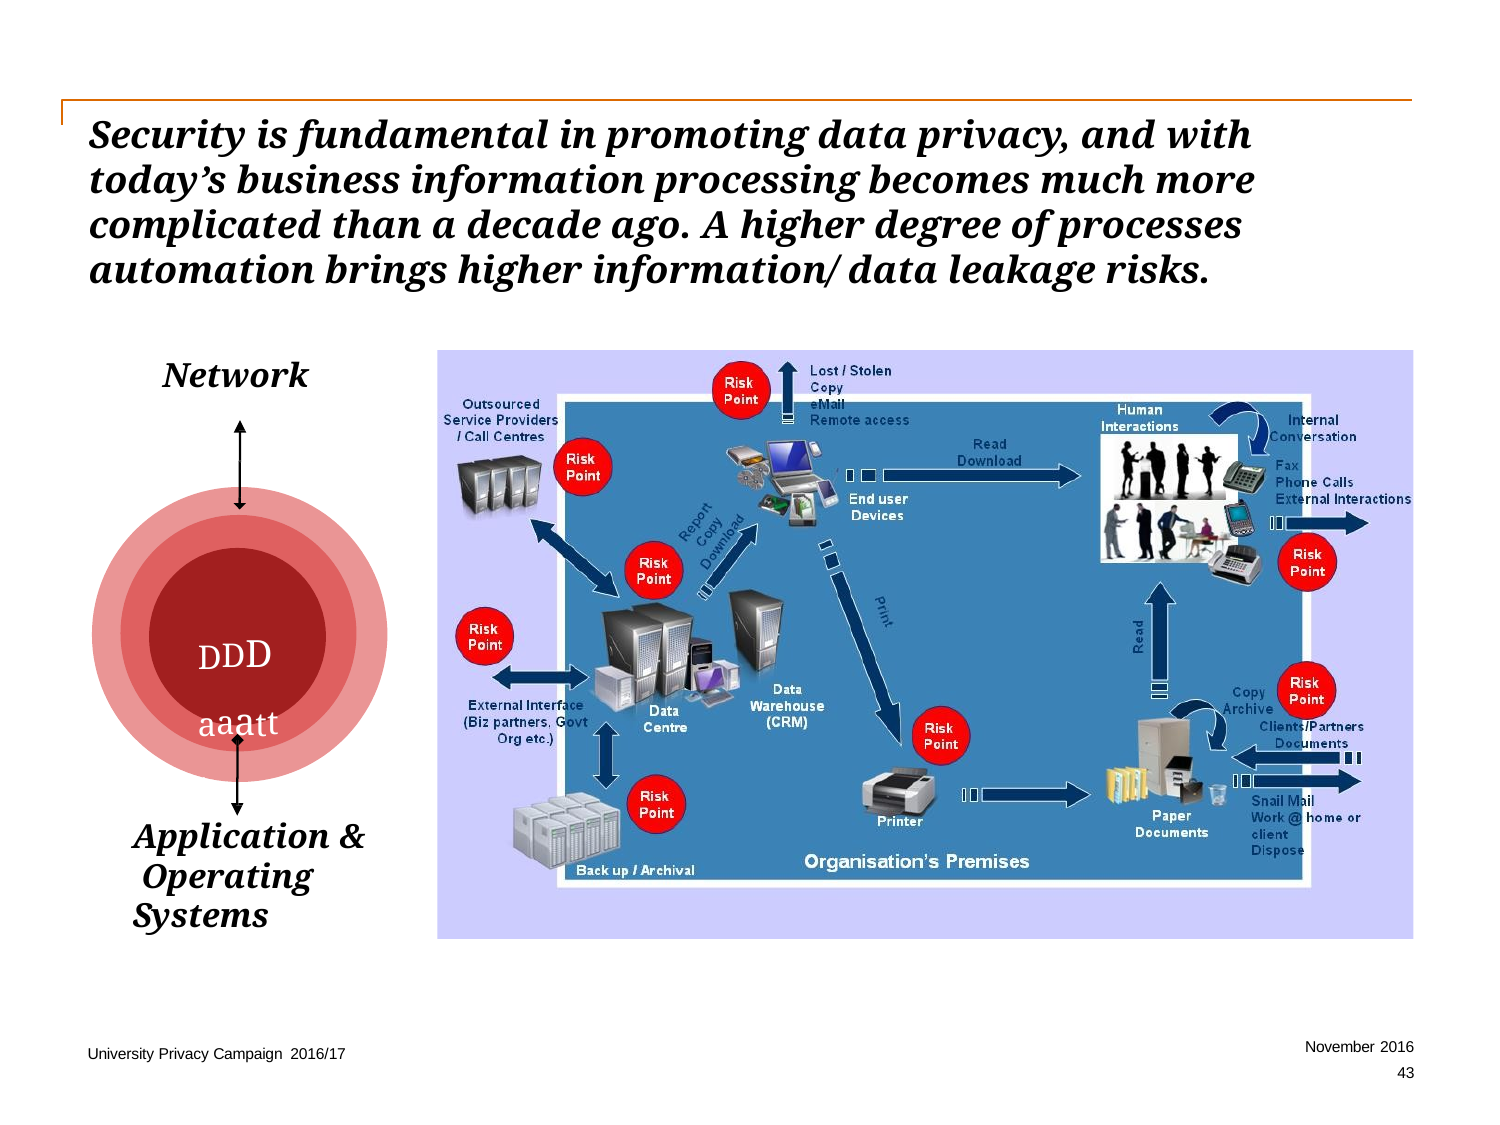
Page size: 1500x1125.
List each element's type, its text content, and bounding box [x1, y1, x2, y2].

footer University Privacy Campaign 2016/17 [85, 1044, 349, 1125]
text_box DDDaaatttaaa [195, 611, 281, 814]
text_box [120, 514, 357, 744]
text_box [233, 420, 247, 510]
text_box [91, 487, 388, 777]
text_box [437, 350, 1414, 939]
text_box [148, 547, 326, 715]
text_box [231, 733, 244, 816]
text_box Application & Operating Systems [130, 814, 374, 935]
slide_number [1300, 1038, 1418, 1125]
text_box today’s business information processing becomes much more complicated than a decade ago. A higher degree of processes automation brings higher information/ data leakage risks. Network [86, 156, 1289, 395]
title Security is fundamental in promoting data privacy, and with [84, 75, 1416, 300]
